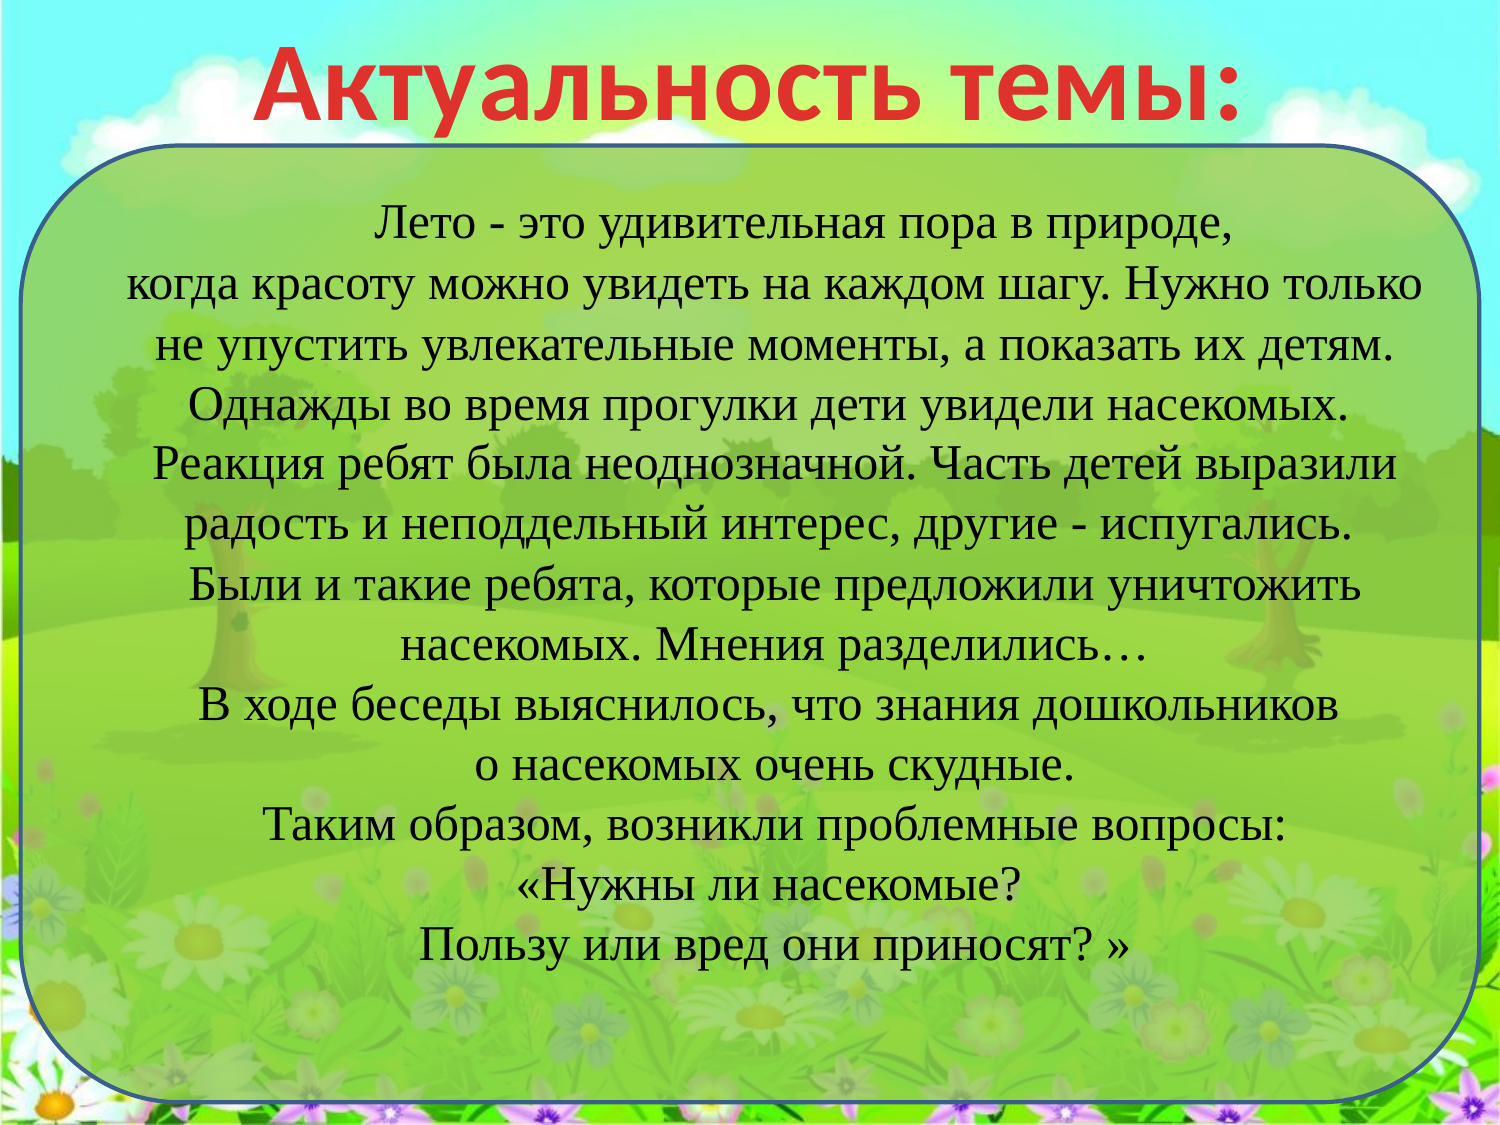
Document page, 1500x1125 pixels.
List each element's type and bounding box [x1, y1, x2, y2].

list [0, 0, 1500, 1125]
